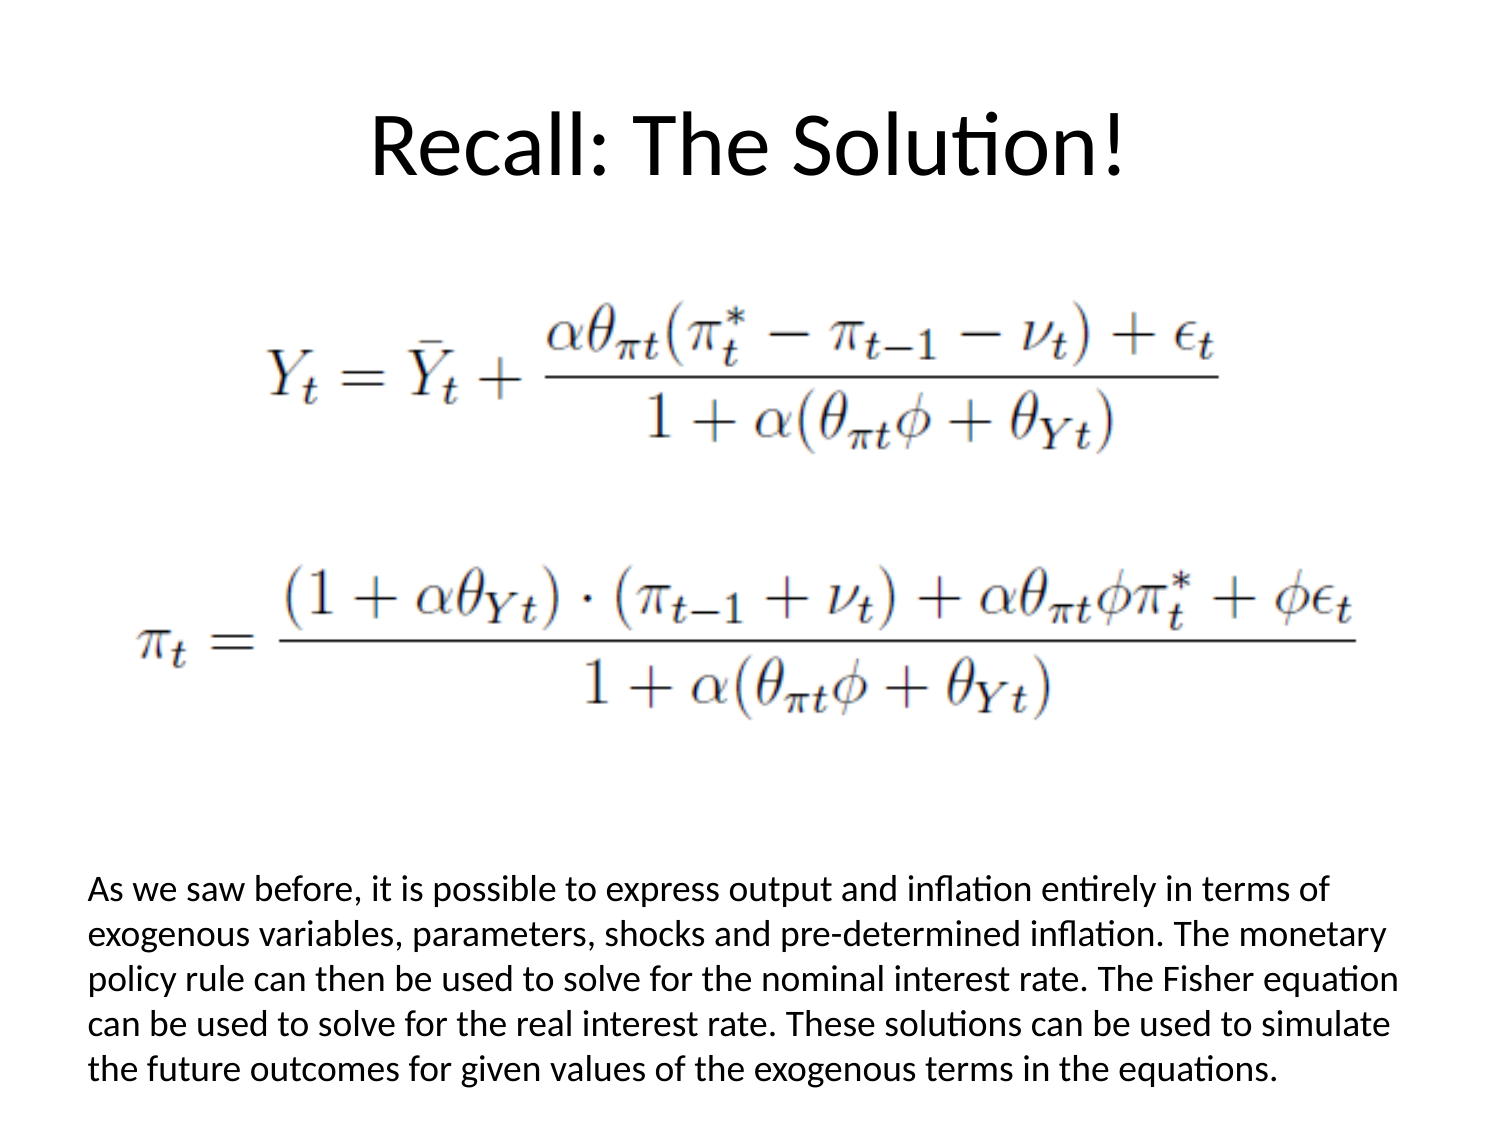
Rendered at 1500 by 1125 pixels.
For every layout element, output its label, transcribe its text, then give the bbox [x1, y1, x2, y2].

title Recall: The Solution! [75, 45, 1425, 233]
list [257, 275, 1224, 478]
text_box As we saw before, it is possible to express output and inflation entirely in terms of exogenous variables, parameters, shocks and pre-determined inflation. The monetary policy rule can then be used to solve for the nominal interest rate. The Fisher equation can be used to solve for the real interest rate. These solutions can be used to simulate the future outcomes for given values of the exogenous terms in the equations. [72, 856, 1428, 1097]
picture [131, 539, 1366, 751]
